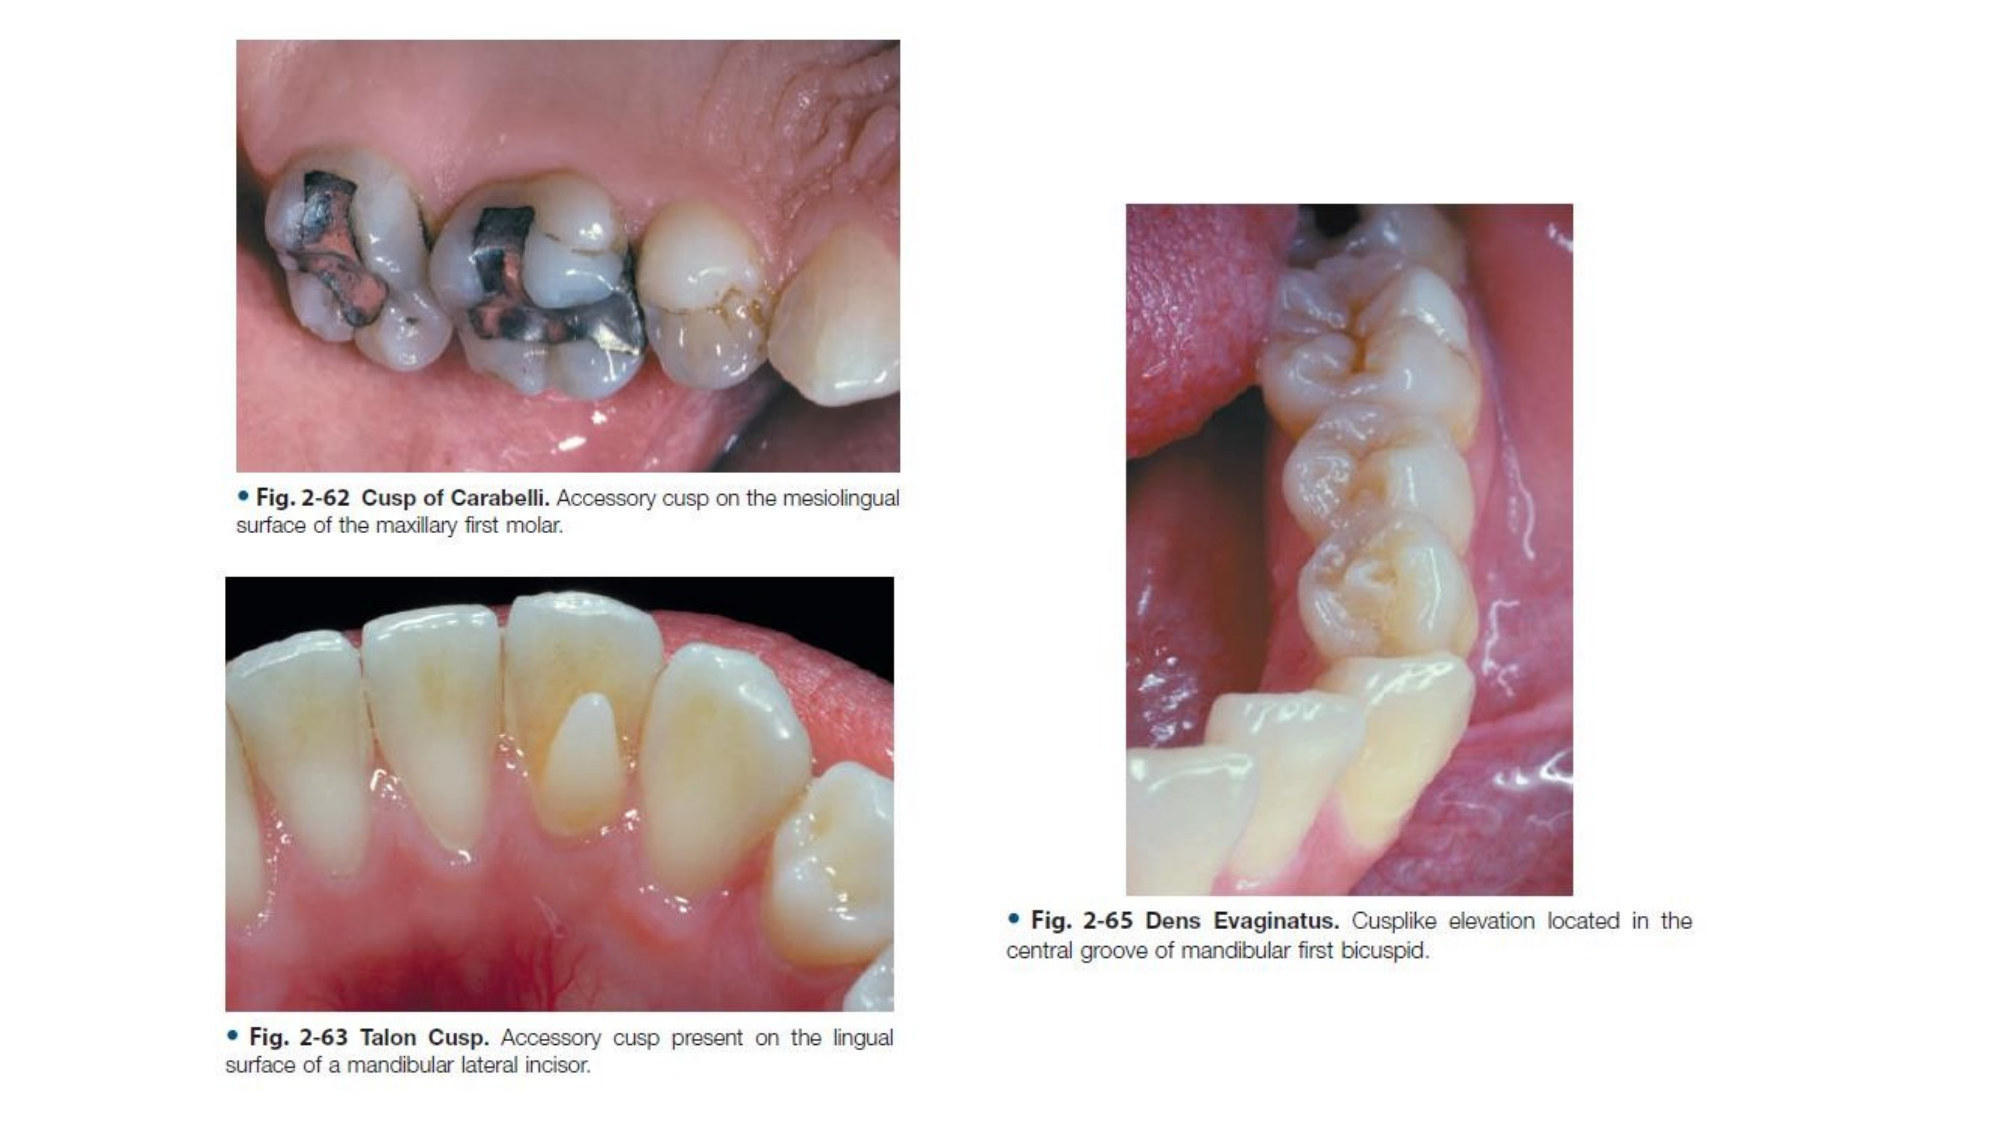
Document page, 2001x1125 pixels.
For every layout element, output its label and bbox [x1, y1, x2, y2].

picture [215, 568, 918, 1091]
picture [999, 201, 1708, 975]
picture [220, 28, 920, 545]
